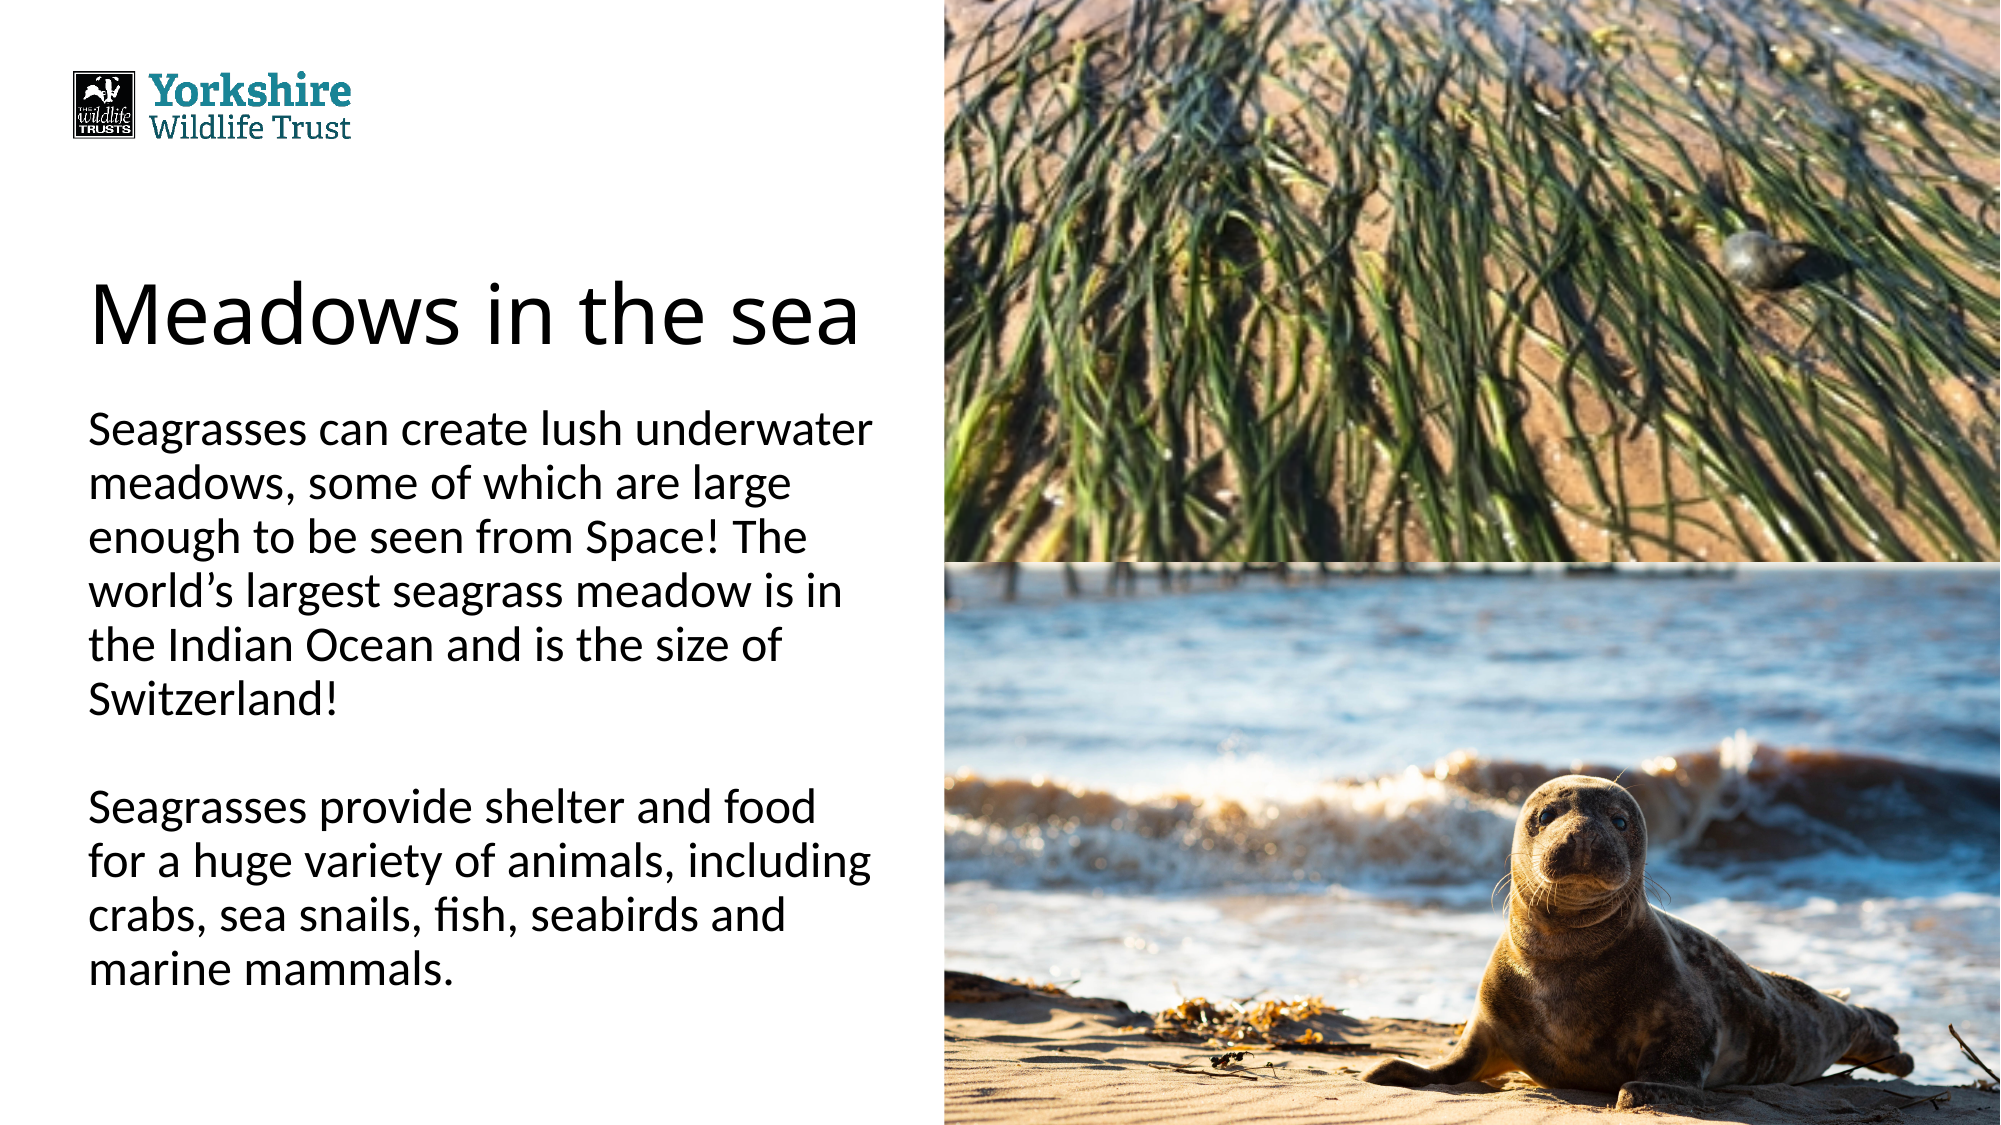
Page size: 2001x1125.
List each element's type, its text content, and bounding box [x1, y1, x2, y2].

picture [944, 0, 2000, 1125]
picture [73, 71, 351, 140]
title Meadows in the sea Seagrasses can create lush underwater meadows, some of which are large enough to be seen from Space! The world’s largest seagrass meadow is in the Indian Ocean and is the size of Switzerland! Seagrasses provide shelter and food for a huge variety of animals, including crabs, sea snails, fish, seabirds and marine mammals. [73, 264, 898, 1004]
